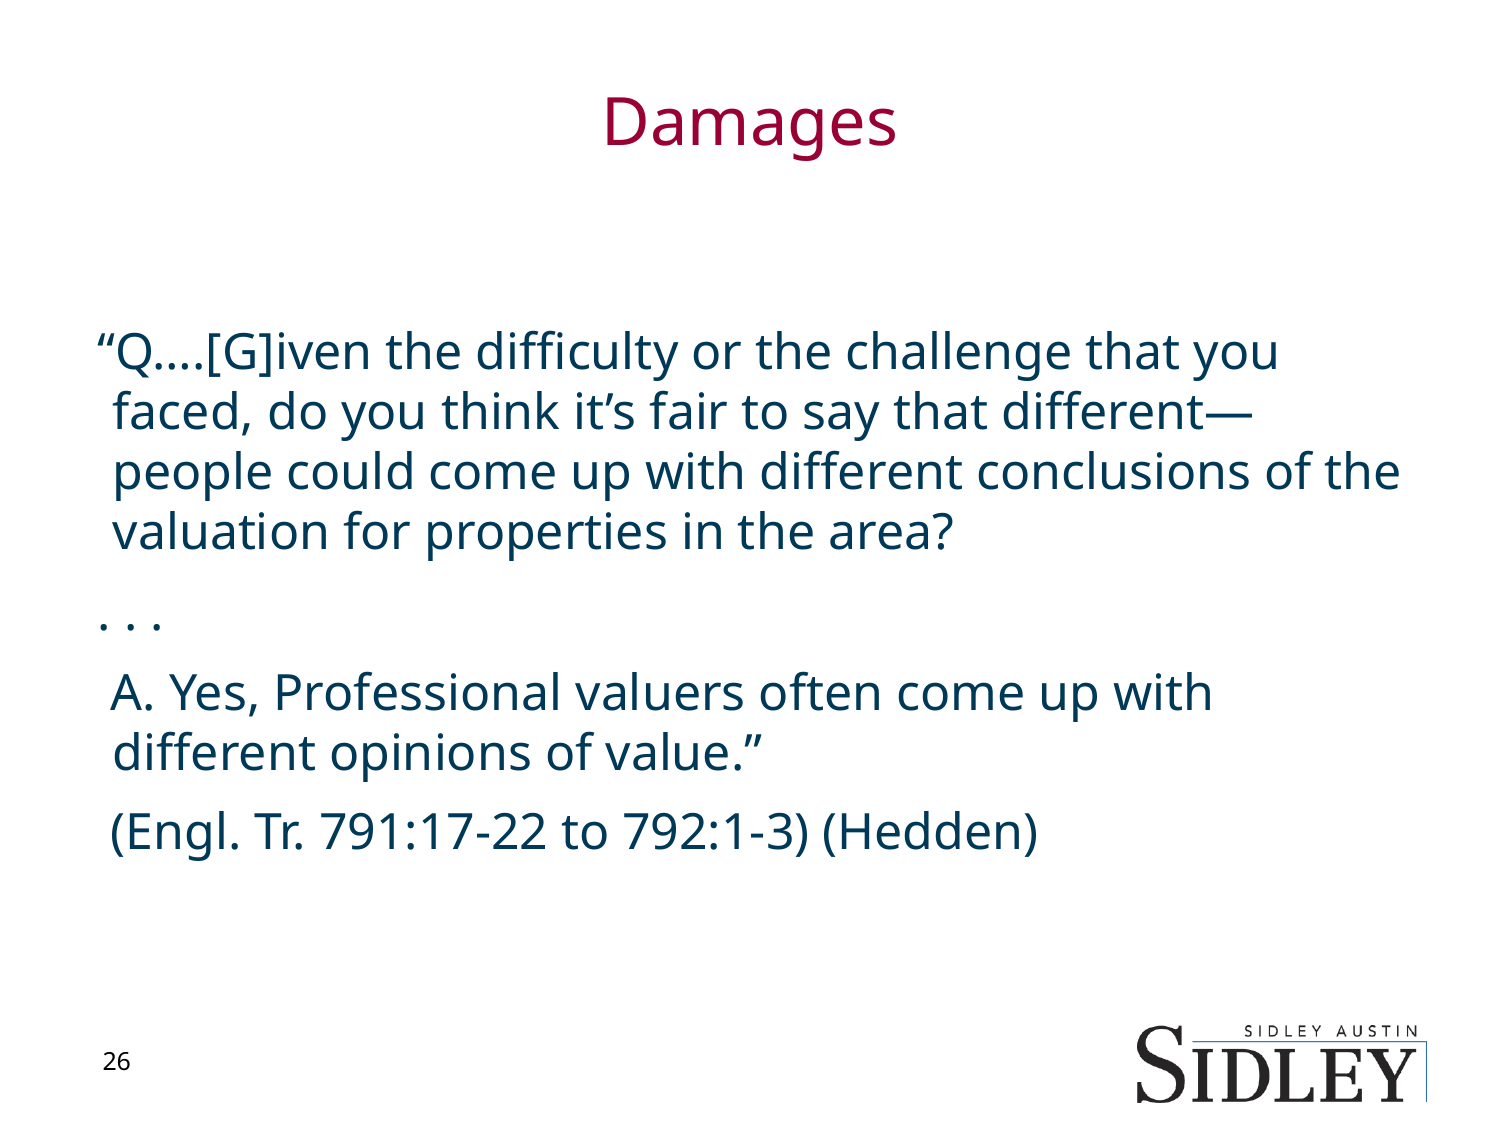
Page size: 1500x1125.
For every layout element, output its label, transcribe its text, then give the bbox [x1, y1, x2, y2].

picture [1137, 1025, 1427, 1103]
slide_number 26 [87, 1037, 401, 1098]
list “Q….[G]iven the difficulty or the challenge that you faced, do you think it’s fair to say that different—people could come up with different conclusions of the valuation for properties in the area? . . . A. Yes, Professional valuers often come up with different opinions of value.” (Engl. Tr. 791:17-22 to 792:1-3) (Hedden) [82, 237, 1426, 988]
title Damages [82, 24, 1418, 213]
